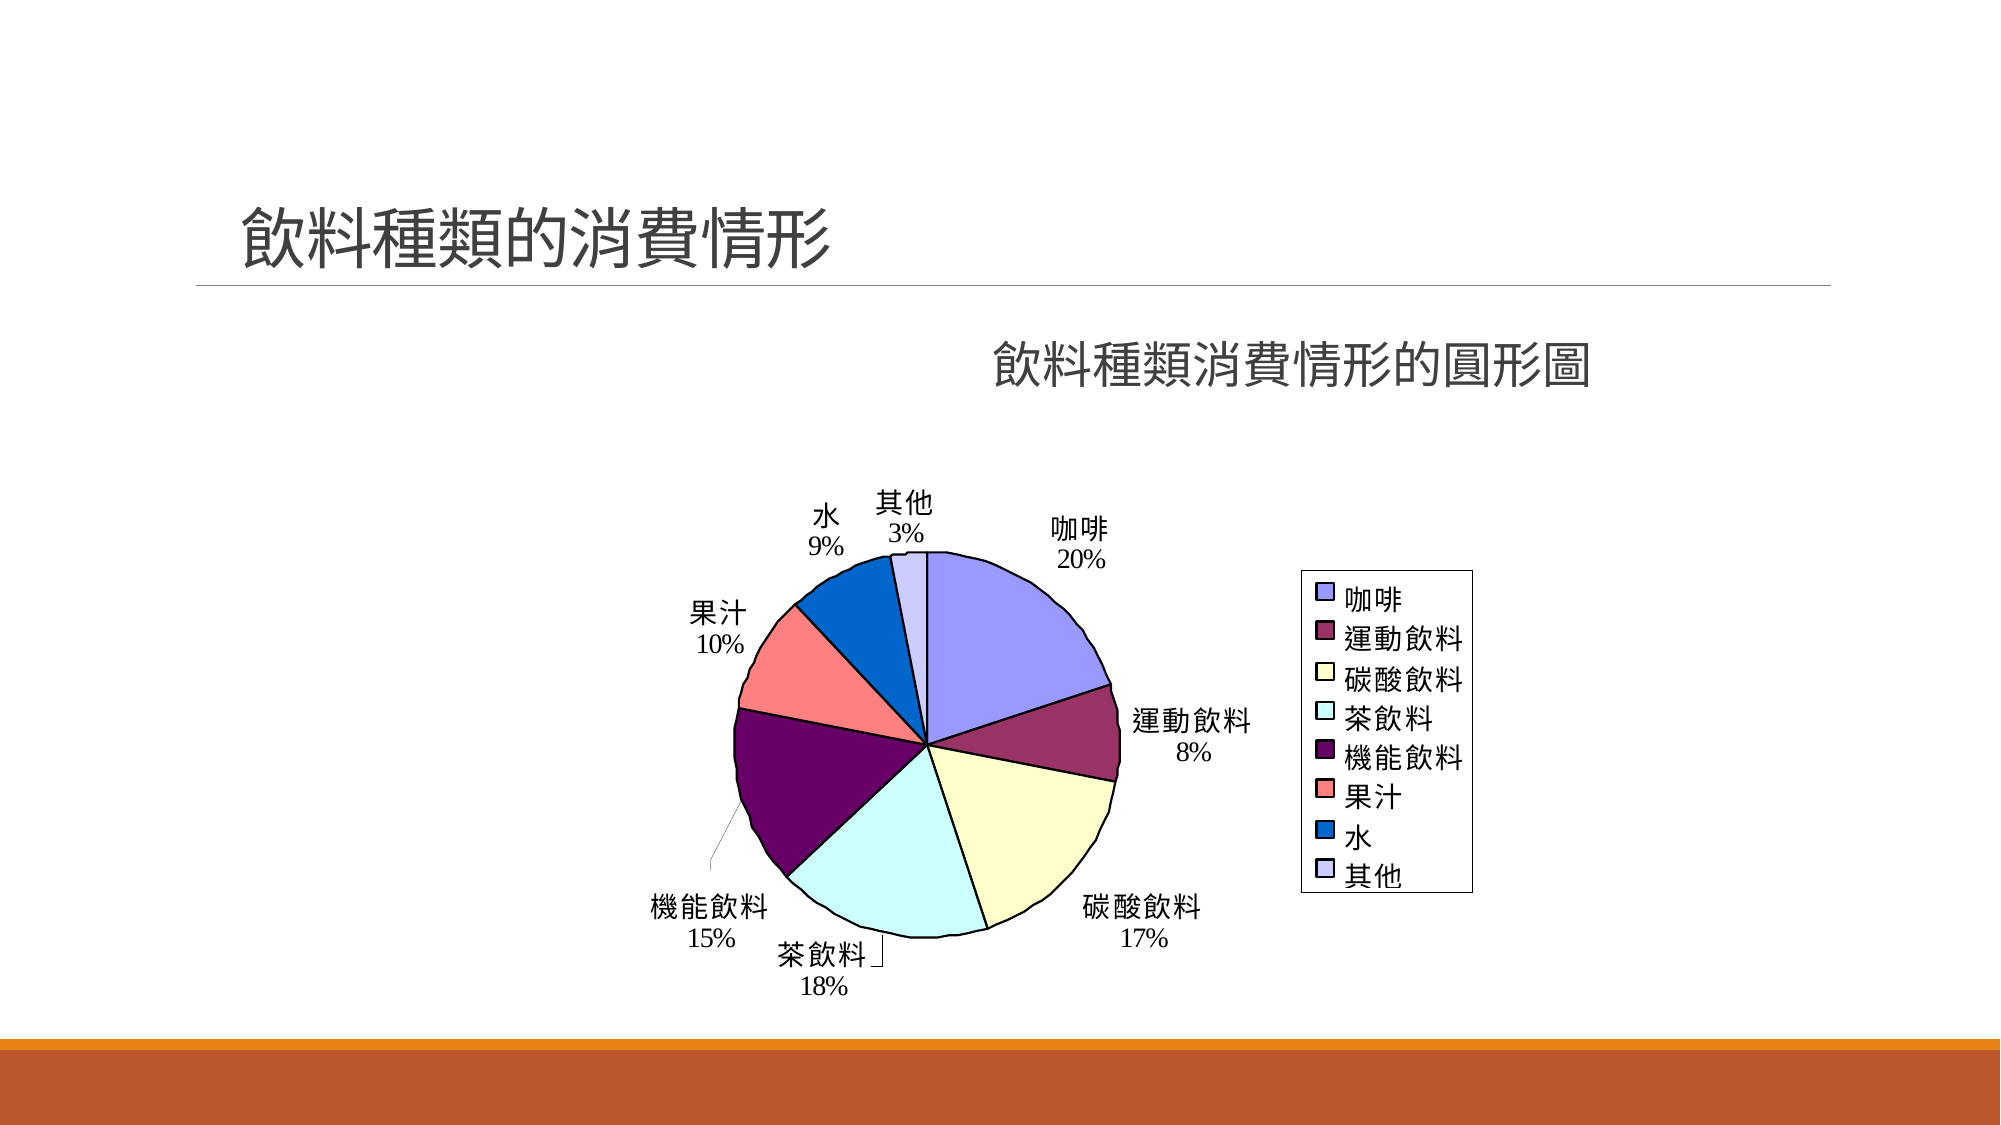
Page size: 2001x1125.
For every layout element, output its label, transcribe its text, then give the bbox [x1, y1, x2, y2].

list 飲料種類消費情形的圓形圖 [549, 231, 2000, 1071]
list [519, 398, 1491, 1029]
title 飲料種類的消費情形 [180, 47, 1830, 285]
